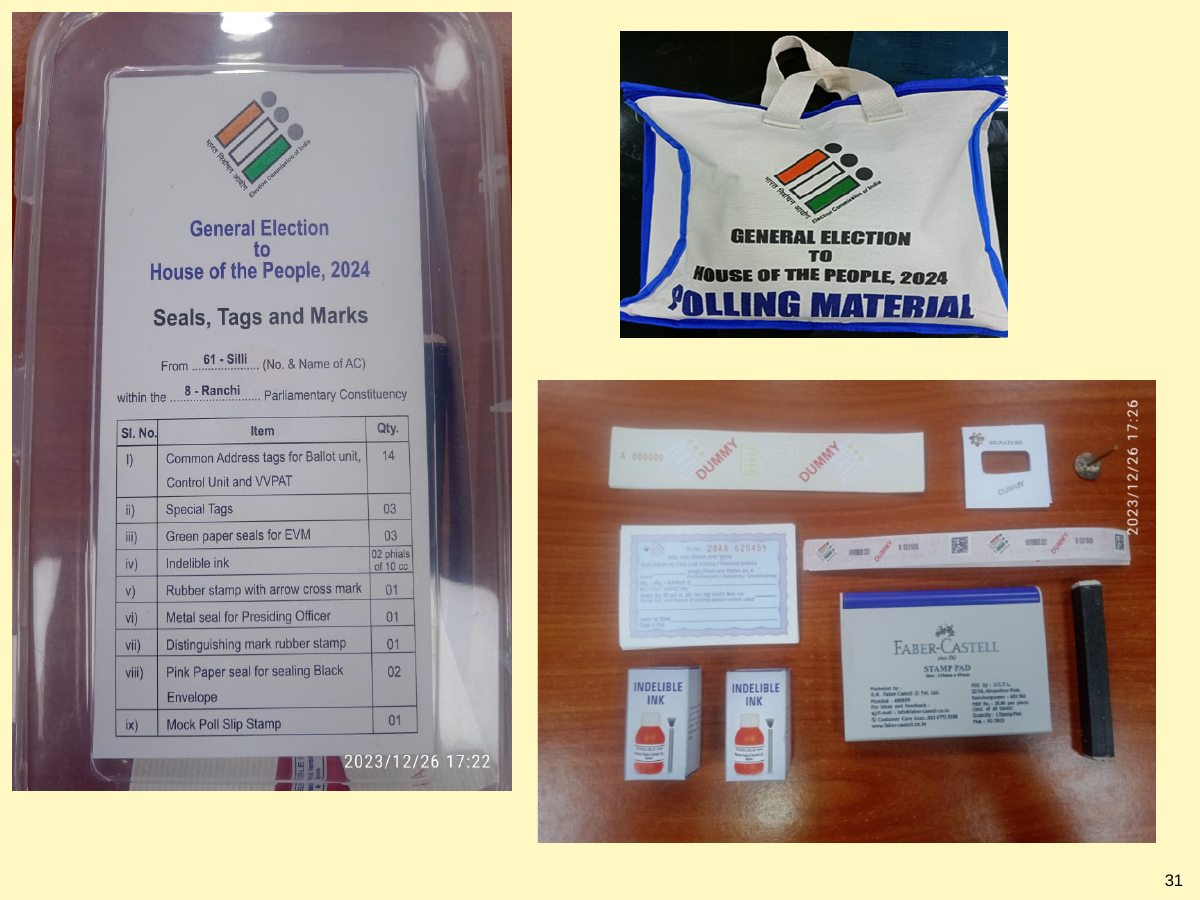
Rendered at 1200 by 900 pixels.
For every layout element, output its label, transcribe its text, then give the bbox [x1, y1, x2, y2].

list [12, 12, 512, 792]
picture [538, 31, 1155, 900]
slide_number 31 [1083, 855, 1196, 900]
